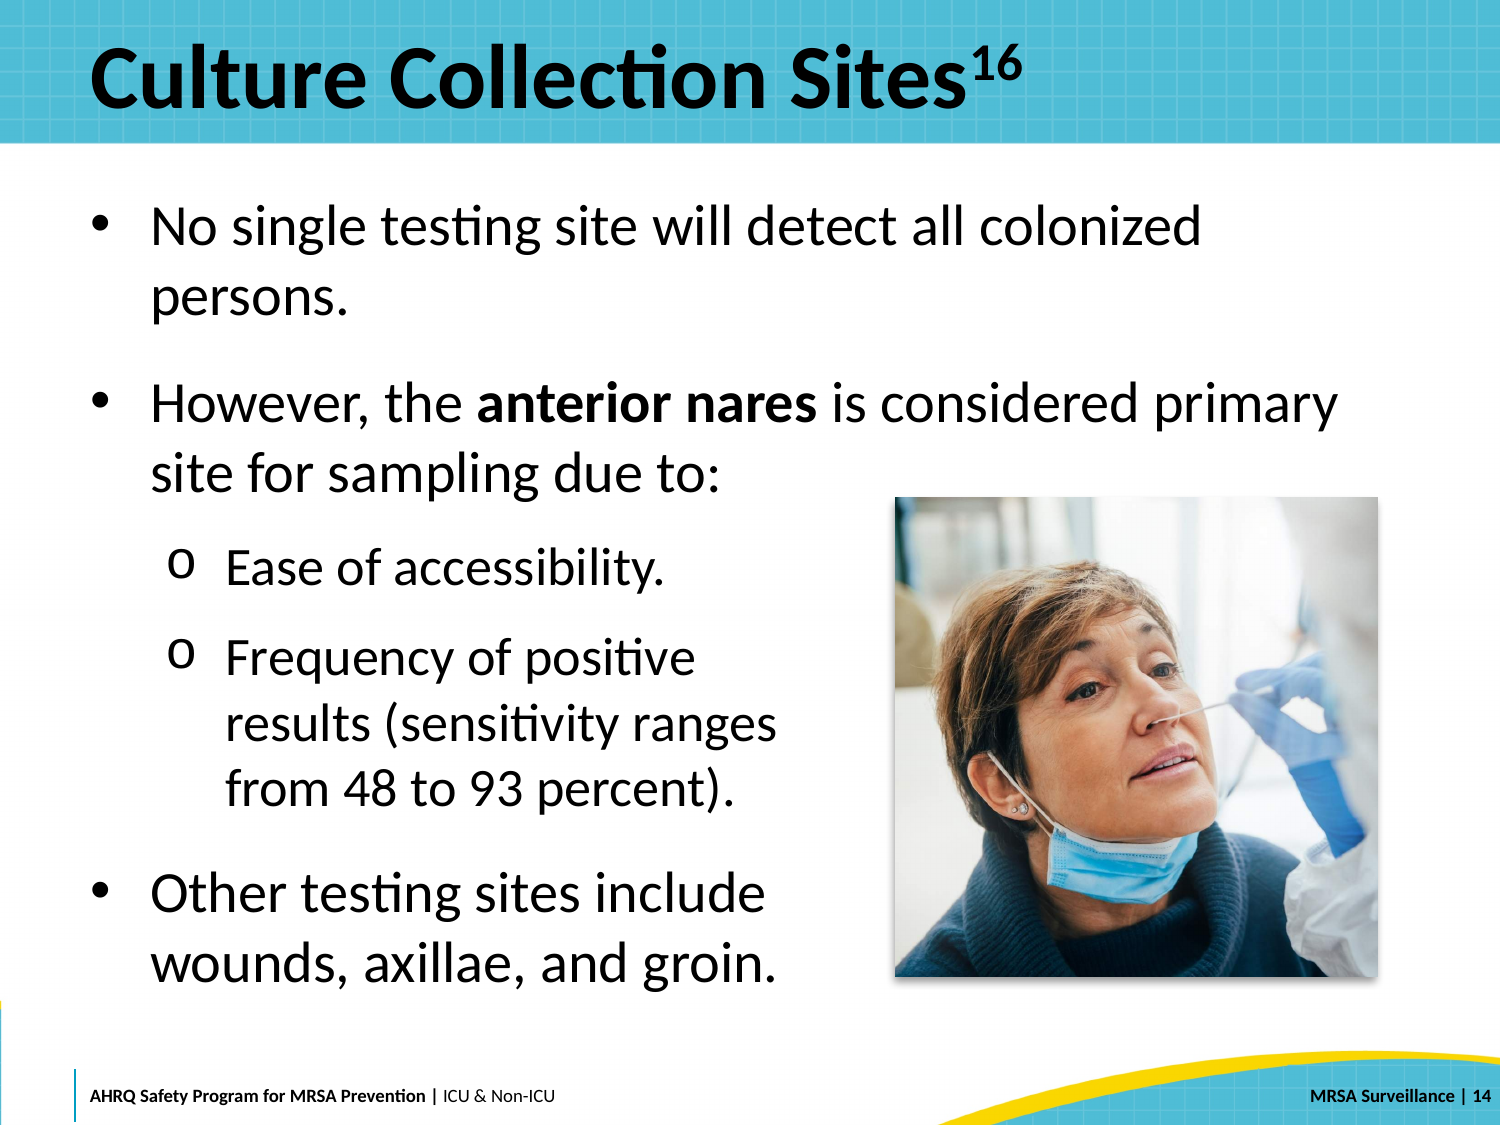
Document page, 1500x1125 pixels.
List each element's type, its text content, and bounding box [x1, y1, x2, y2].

list Ease of accessibility. Frequency of positive results (sensitivity ranges from 48 to 93 percent). Other testing sites include wounds, axillae, and groin. [75, 524, 805, 1062]
list No single testing site will detect all colonized persons. However, the anterior nares is considered primary site for sampling due to: [75, 179, 1425, 537]
title Culture Collection Sites16 [75, 0, 1425, 150]
picture [0, 0, 1500, 1125]
slide_number | 14 [1455, 1065, 1500, 1125]
